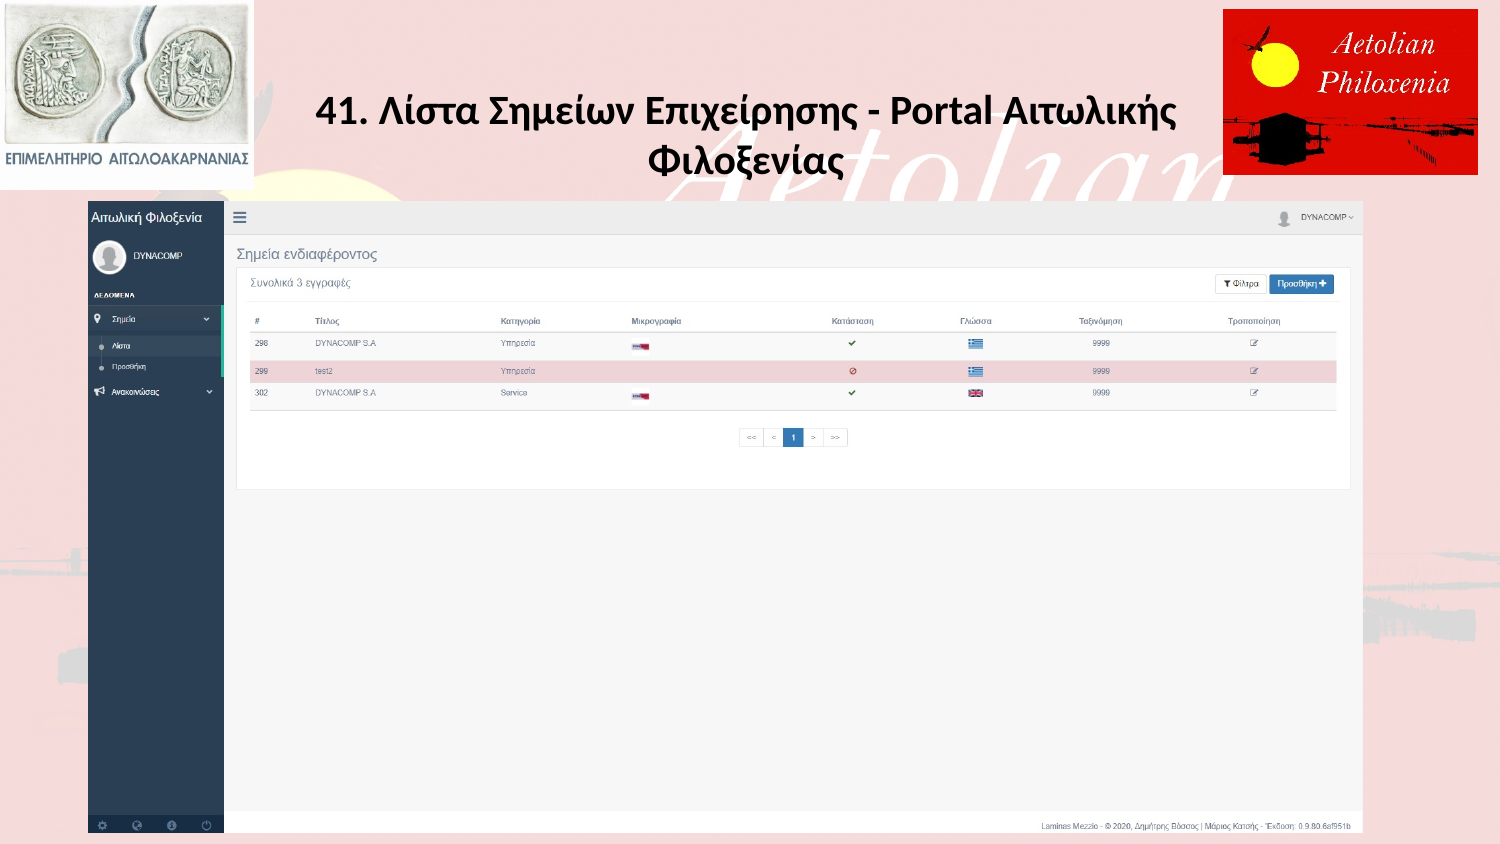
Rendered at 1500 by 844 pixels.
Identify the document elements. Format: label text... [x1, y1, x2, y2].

text_box 41. Λίστα Σημείων Επιχείρησης - Portal Αιτωλικής Φιλοξενίας [277, 75, 1215, 190]
picture [88, 201, 1363, 834]
picture [1223, 9, 1478, 176]
picture [0, 0, 255, 190]
